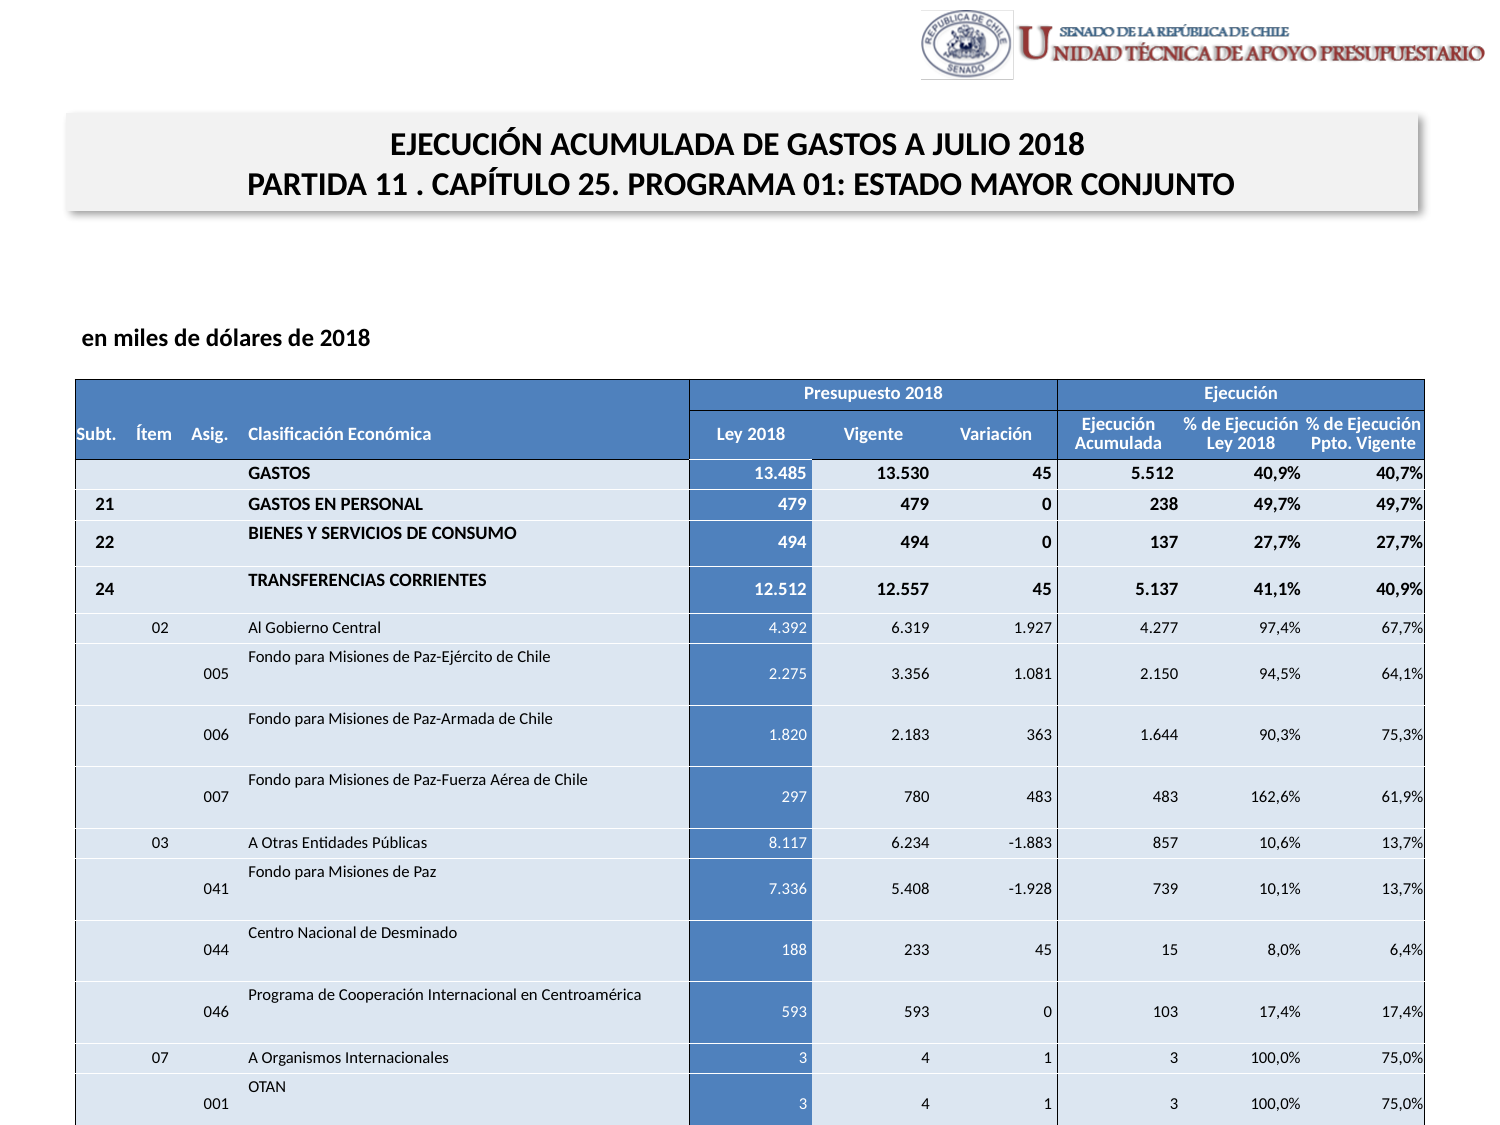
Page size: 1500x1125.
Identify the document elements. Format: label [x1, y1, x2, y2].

table_cell [1058, 706, 1424, 766]
table_header [690, 380, 1057, 410]
table_cell [1058, 460, 1424, 489]
table_cell [76, 706, 689, 766]
table_cell [76, 644, 689, 705]
table_header [76, 380, 689, 410]
table_cell [76, 1044, 689, 1073]
table_cell [76, 614, 689, 643]
table_cell [690, 767, 1057, 828]
table_cell [76, 460, 689, 489]
table_cell [1058, 767, 1424, 828]
table_cell [690, 859, 1057, 920]
table_cell [690, 1074, 1057, 1125]
table_cell [690, 460, 1057, 489]
table_cell [1058, 644, 1424, 705]
table_cell [690, 1044, 1057, 1073]
table_cell [76, 982, 689, 1043]
table_cell [690, 411, 1057, 459]
table_cell [1058, 411, 1424, 459]
table_cell [690, 521, 1057, 566]
table_cell [690, 706, 1057, 766]
table_cell [76, 1074, 689, 1125]
table_cell [1058, 829, 1424, 858]
picture [921, 0, 1500, 113]
table_cell [76, 567, 689, 613]
table_cell [690, 982, 1057, 1043]
table_cell [690, 490, 1057, 520]
text_box [66, 114, 1417, 210]
table_cell [1058, 490, 1424, 520]
table_cell [1058, 1044, 1424, 1073]
table_cell [1058, 982, 1424, 1043]
table_cell [1058, 1074, 1424, 1125]
table_cell [76, 829, 689, 858]
table_cell [76, 767, 689, 828]
table_cell [1058, 567, 1424, 613]
table_cell [76, 859, 689, 920]
table_cell [690, 644, 1057, 705]
table_cell [1058, 921, 1424, 981]
table_cell [690, 567, 1057, 613]
table_cell [76, 521, 689, 566]
table_cell [690, 921, 1057, 981]
table_cell [690, 614, 1057, 643]
table_cell [690, 829, 1057, 858]
table_cell [1058, 614, 1424, 643]
table_cell [76, 490, 689, 520]
table_header [1058, 380, 1424, 410]
table_cell [1058, 859, 1424, 920]
table_cell [76, 410, 689, 459]
table_cell [76, 921, 689, 981]
table_cell [1058, 521, 1424, 566]
text_box [66, 314, 1417, 362]
